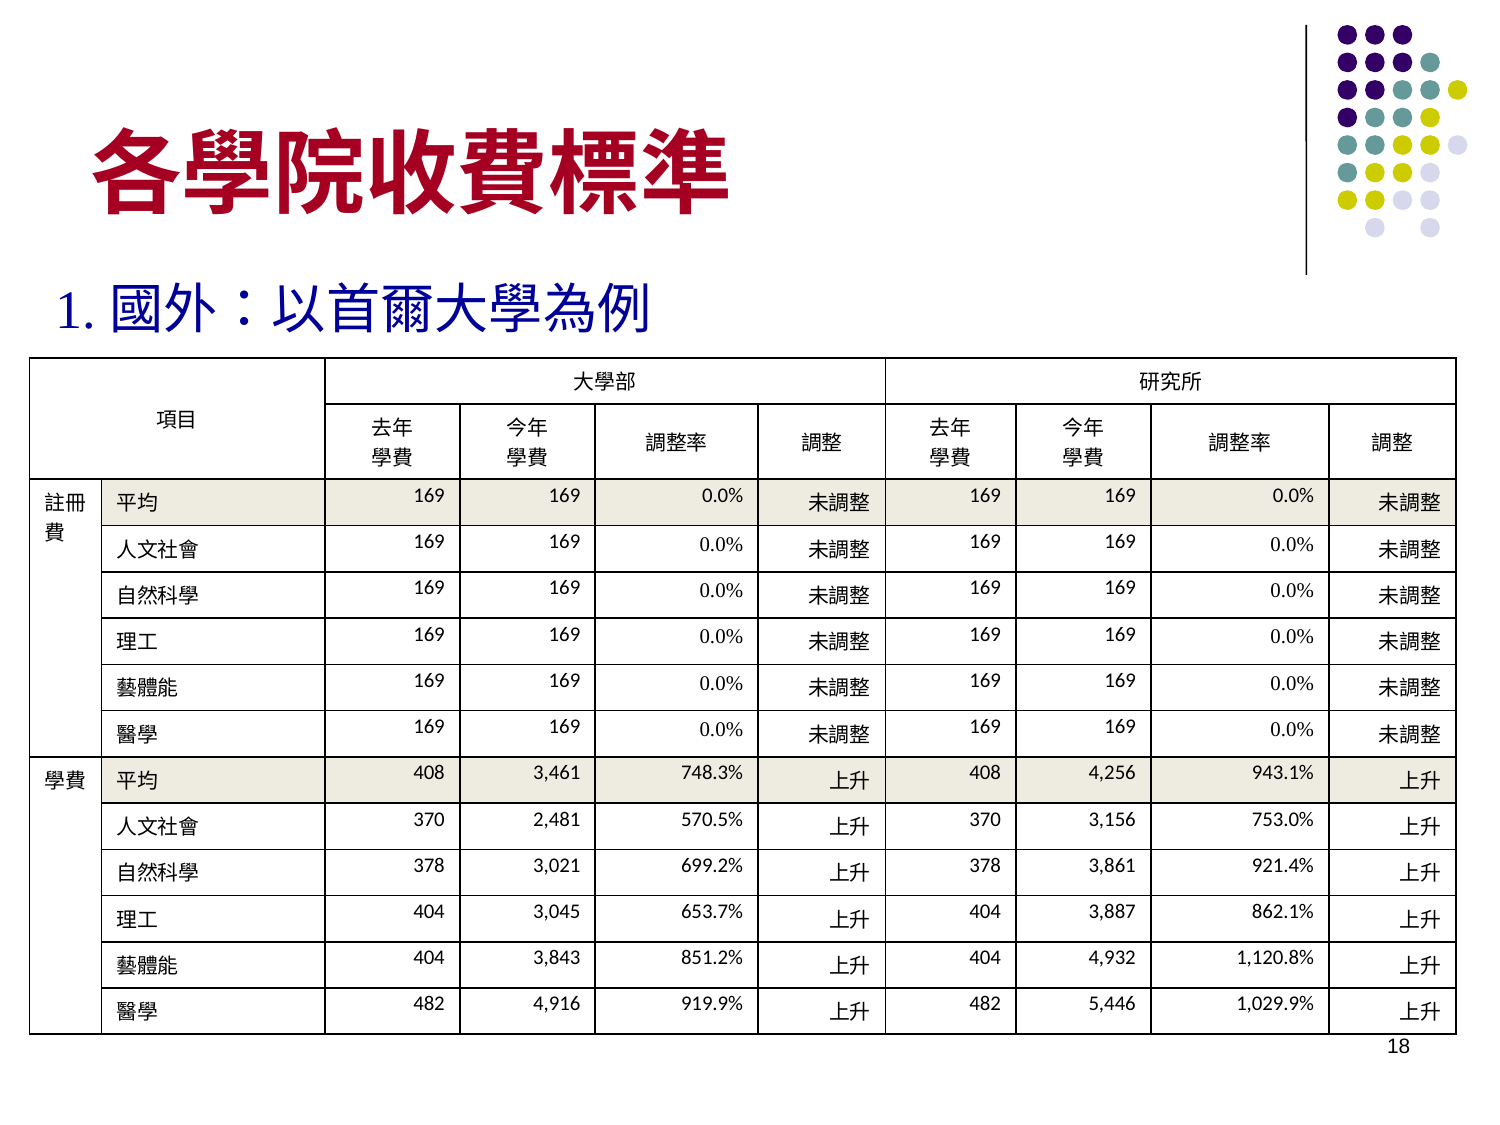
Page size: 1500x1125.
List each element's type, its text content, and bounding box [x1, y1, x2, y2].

table_cell 169 [326, 619, 459, 664]
table_cell 943.1% [1152, 758, 1328, 802]
table_cell 169 [461, 665, 594, 710]
table_cell 921.4% [1152, 850, 1328, 895]
table_cell 調整率 [1152, 405, 1328, 478]
table_cell 570.5% [596, 804, 757, 849]
table_cell 理工 [102, 896, 324, 941]
table_cell 0.0% [1152, 573, 1328, 617]
table_cell 上升 [1330, 989, 1455, 1033]
table_cell 上升 [1330, 943, 1455, 987]
table_cell 3,045 [461, 896, 594, 941]
table_cell 851.2% [596, 943, 757, 987]
table_cell 653.7% [596, 896, 757, 941]
table_cell 4,916 [461, 989, 594, 1033]
table_cell 0.0% [1152, 619, 1328, 664]
table_cell 169 [1017, 711, 1150, 756]
table_cell 169 [886, 665, 1015, 710]
table_cell 404 [326, 896, 459, 941]
table_cell 4,932 [1017, 943, 1150, 987]
table_header 研究所 [886, 359, 1455, 403]
table_cell 上升 [759, 804, 885, 849]
table_cell 482 [886, 989, 1015, 1033]
table_cell 404 [886, 896, 1015, 941]
table_cell 408 [886, 758, 1015, 802]
table_cell 370 [326, 804, 459, 849]
table_cell 上升 [1330, 804, 1455, 849]
table_cell 3,861 [1017, 850, 1150, 895]
title 各學院收費標準 [74, 19, 1313, 233]
table_cell 3,156 [1017, 804, 1150, 849]
table_cell 平均 [102, 758, 324, 802]
table_cell 自然科學 [102, 850, 324, 895]
table_cell 去年 學費 [886, 405, 1015, 478]
table_cell 748.3% [596, 758, 757, 802]
table_cell 上升 [1330, 896, 1455, 941]
table_cell 理工 [102, 619, 324, 664]
table_header 大學部 [326, 359, 885, 403]
table_cell 169 [1017, 526, 1150, 571]
table_cell 0.0% [596, 573, 757, 617]
list 1.國外：以首爾大學為例 [40, 266, 1500, 398]
table_cell 調整 [1330, 405, 1455, 478]
table_cell 3,843 [461, 943, 594, 987]
table_cell 169 [461, 711, 594, 756]
table_cell 0.0% [596, 480, 757, 525]
table_cell 去年 學費 [326, 405, 459, 478]
table_cell 0.0% [1152, 526, 1328, 571]
table_cell 169 [326, 526, 459, 571]
table_cell 0.0% [1152, 665, 1328, 710]
table_header 項目 [30, 359, 324, 478]
table_cell 169 [1017, 480, 1150, 525]
table_cell 404 [326, 943, 459, 987]
table_cell 0.0% [596, 665, 757, 710]
table_cell 482 [326, 989, 459, 1033]
table_cell 調整率 [596, 405, 757, 478]
table_cell 5,446 [1017, 989, 1150, 1033]
table_cell 169 [461, 526, 594, 571]
table_cell 今年 學費 [1017, 405, 1150, 478]
table_cell 169 [461, 619, 594, 664]
table_cell 3,887 [1017, 896, 1150, 941]
table_cell 上升 [759, 850, 885, 895]
table_cell 169 [1017, 573, 1150, 617]
table_cell 169 [886, 480, 1015, 525]
table_cell 404 [886, 943, 1015, 987]
table_cell 862.1% [1152, 896, 1328, 941]
table_cell 醫學 [102, 989, 324, 1033]
table_cell 3,021 [461, 850, 594, 895]
table_cell 未調整 [1330, 665, 1455, 710]
table_cell 169 [326, 665, 459, 710]
table_cell 未調整 [1330, 480, 1455, 525]
table_cell 醫學 [102, 711, 324, 756]
table_cell 今年 學費 [461, 405, 594, 478]
table_cell 未調整 [759, 526, 885, 571]
table_cell 學費 [30, 758, 101, 1033]
table_cell 上升 [1330, 850, 1455, 895]
table_cell 上升 [759, 989, 885, 1033]
table_cell 未調整 [759, 573, 885, 617]
table_cell 169 [886, 526, 1015, 571]
table_cell 169 [1017, 619, 1150, 664]
table_cell 上升 [759, 758, 885, 802]
slide_number 18 [1074, 1035, 1426, 1101]
table_cell 169 [326, 711, 459, 756]
table_cell 平均 [102, 480, 324, 525]
table_cell 未調整 [759, 619, 885, 664]
table_cell 人文社會 [102, 526, 324, 571]
table_cell 自然科學 [102, 573, 324, 617]
table_cell 169 [886, 573, 1015, 617]
table_cell 699.2% [596, 850, 757, 895]
table_cell 未調整 [1330, 711, 1455, 756]
table_cell 169 [326, 480, 459, 525]
table_cell 919.9% [596, 989, 757, 1033]
table_cell 370 [886, 804, 1015, 849]
table_cell 169 [326, 573, 459, 617]
table_cell 0.0% [1152, 480, 1328, 525]
table_cell 未調整 [759, 665, 885, 710]
table_cell 未調整 [759, 480, 885, 525]
table_cell 藝體能 [102, 943, 324, 987]
table_cell 未調整 [1330, 619, 1455, 664]
table_cell 人文社會 [102, 804, 324, 849]
table_cell 169 [886, 711, 1015, 756]
table_cell 未調整 [1330, 573, 1455, 617]
table_cell 0.0% [596, 526, 757, 571]
table_cell 3,461 [461, 758, 594, 802]
table_cell 378 [886, 850, 1015, 895]
table_cell 1,029.9% [1152, 989, 1328, 1033]
table_cell 未調整 [1330, 526, 1455, 571]
table_cell 未調整 [759, 711, 885, 756]
table_cell 註冊 費 [30, 480, 101, 756]
table_cell 408 [326, 758, 459, 802]
table_cell 0.0% [1152, 711, 1328, 756]
table_cell 調整 [759, 405, 885, 478]
table_cell 藝體能 [102, 665, 324, 710]
table_cell 378 [326, 850, 459, 895]
table_cell 1,120.8% [1152, 943, 1328, 987]
table_cell 169 [461, 480, 594, 525]
table_cell 0.0% [596, 711, 757, 756]
table_cell 上升 [1330, 758, 1455, 802]
table_cell 0.0% [596, 619, 757, 664]
table_cell 169 [886, 619, 1015, 664]
table_cell 4,256 [1017, 758, 1150, 802]
table_cell 2,481 [461, 804, 594, 849]
table_cell 169 [461, 573, 594, 617]
table_cell 上升 [759, 943, 885, 987]
table_cell 上升 [759, 896, 885, 941]
table_cell 753.0% [1152, 804, 1328, 849]
table_cell 169 [1017, 665, 1150, 710]
